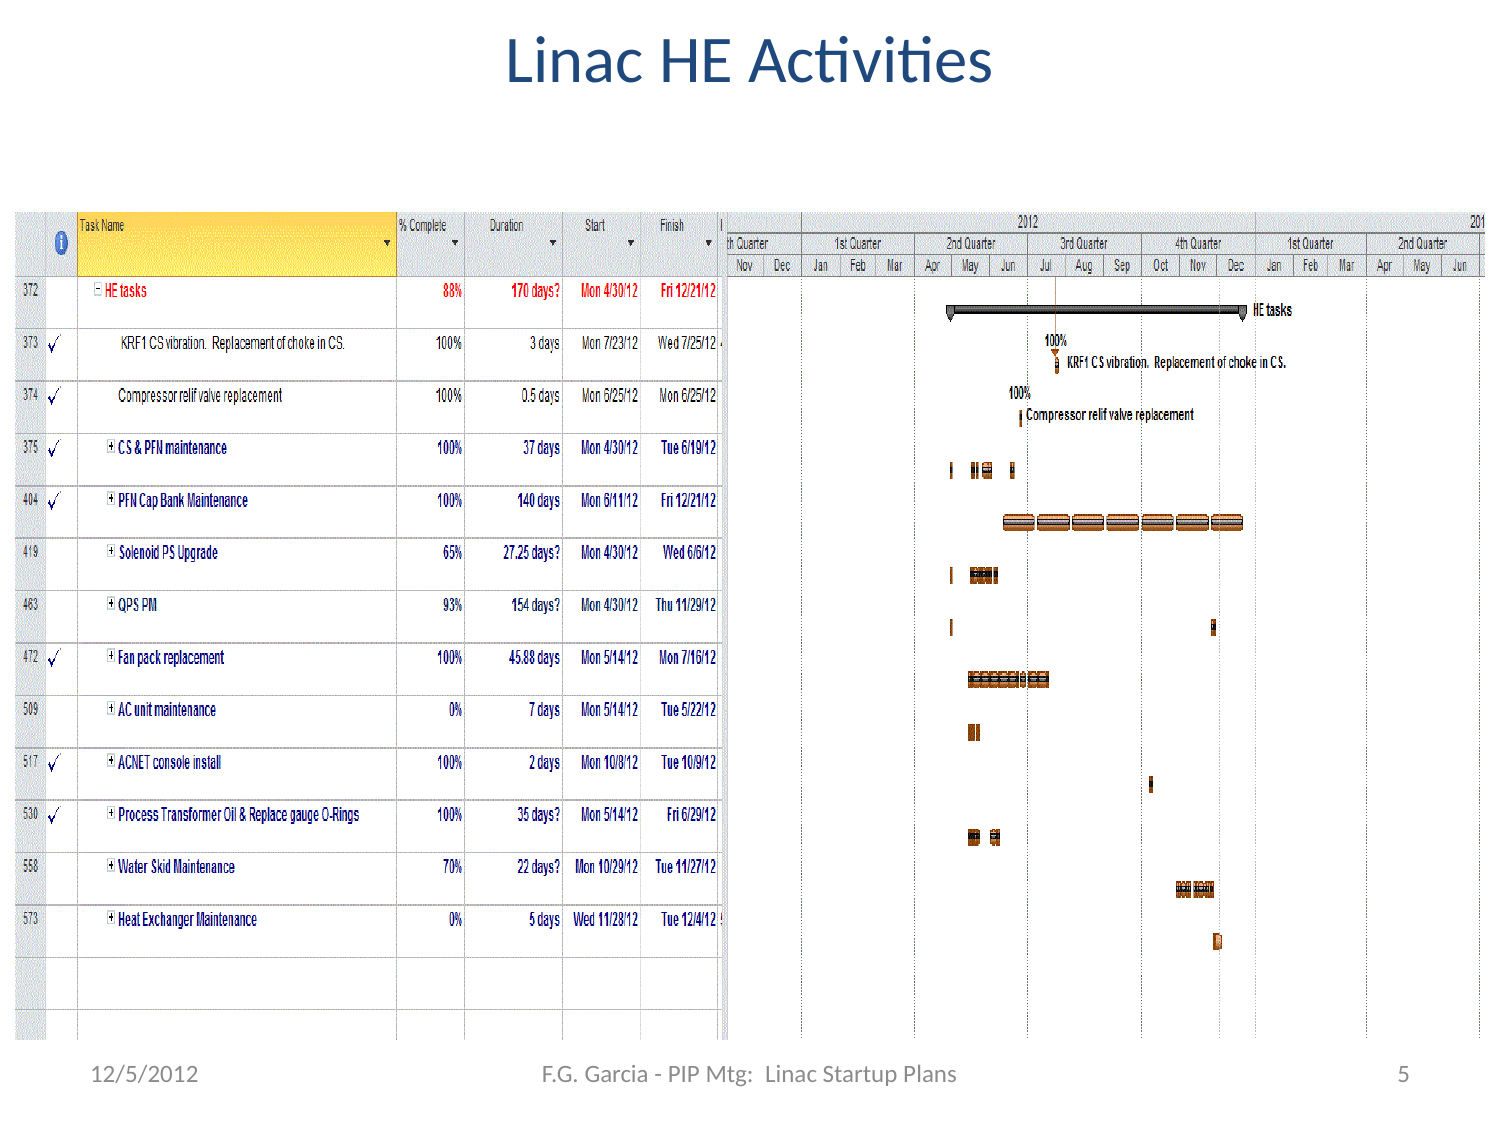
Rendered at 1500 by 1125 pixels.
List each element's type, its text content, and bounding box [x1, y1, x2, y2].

footer F.G. Garcia - PIP Mtg: Linac Startup Plans [512, 1048, 988, 1103]
picture [14, 212, 1486, 1040]
slide_number 5 [1074, 1048, 1425, 1103]
title Linac HE Activities [0, 0, 1500, 113]
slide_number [75, 1048, 425, 1103]
